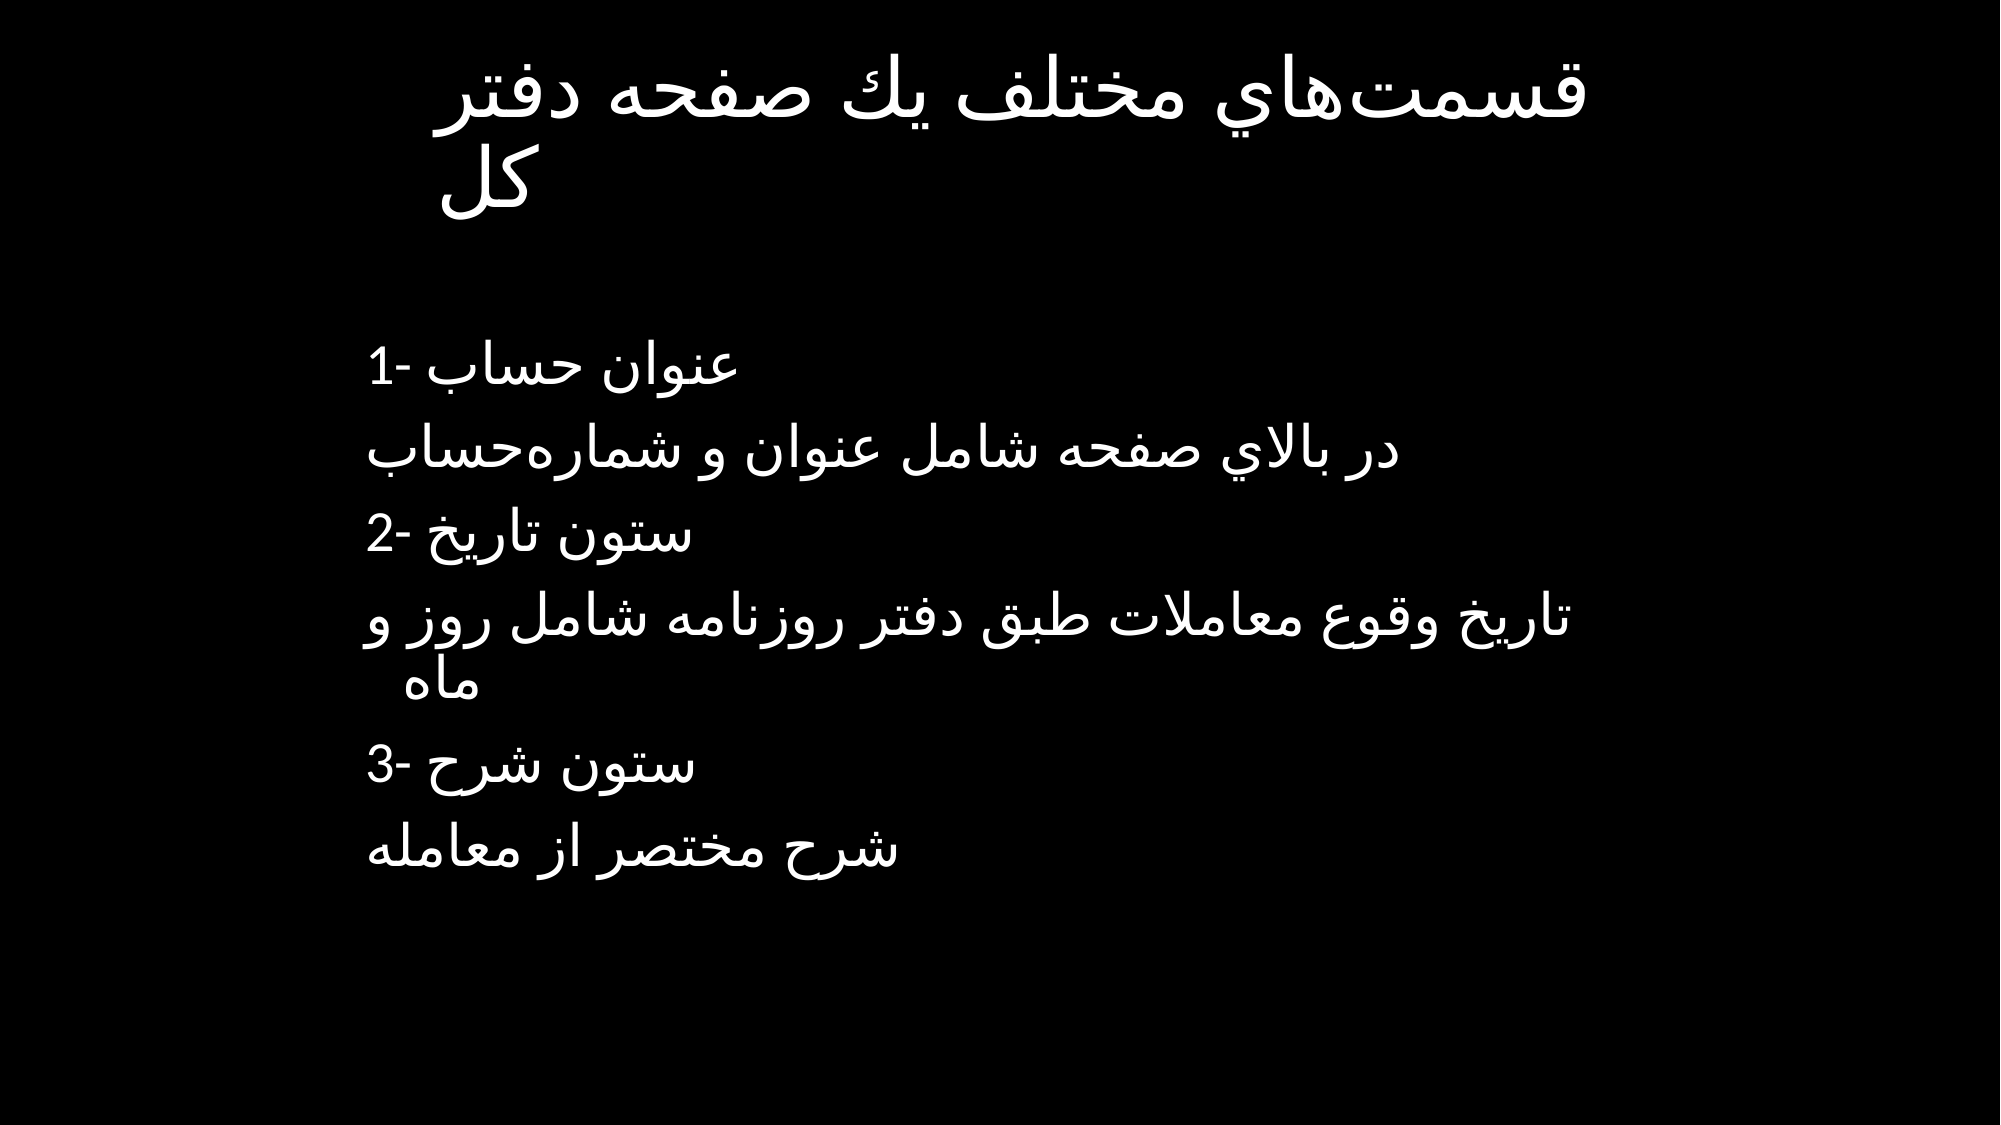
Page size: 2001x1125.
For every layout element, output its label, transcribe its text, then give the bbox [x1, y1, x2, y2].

list 1- عنوان حساب در بالاي صفحه شامل عنوان و شماره‌حساب 2- ستون تاريخ تاريخ وقوع معاملات طبق دفتر روزنامه شامل روز و ماه 3- ستون شرح شرح مختصر از معامله [350, 326, 1638, 981]
title قسمت‌هاي مختلف يك صفحه دفتر كل [421, 78, 1697, 194]
